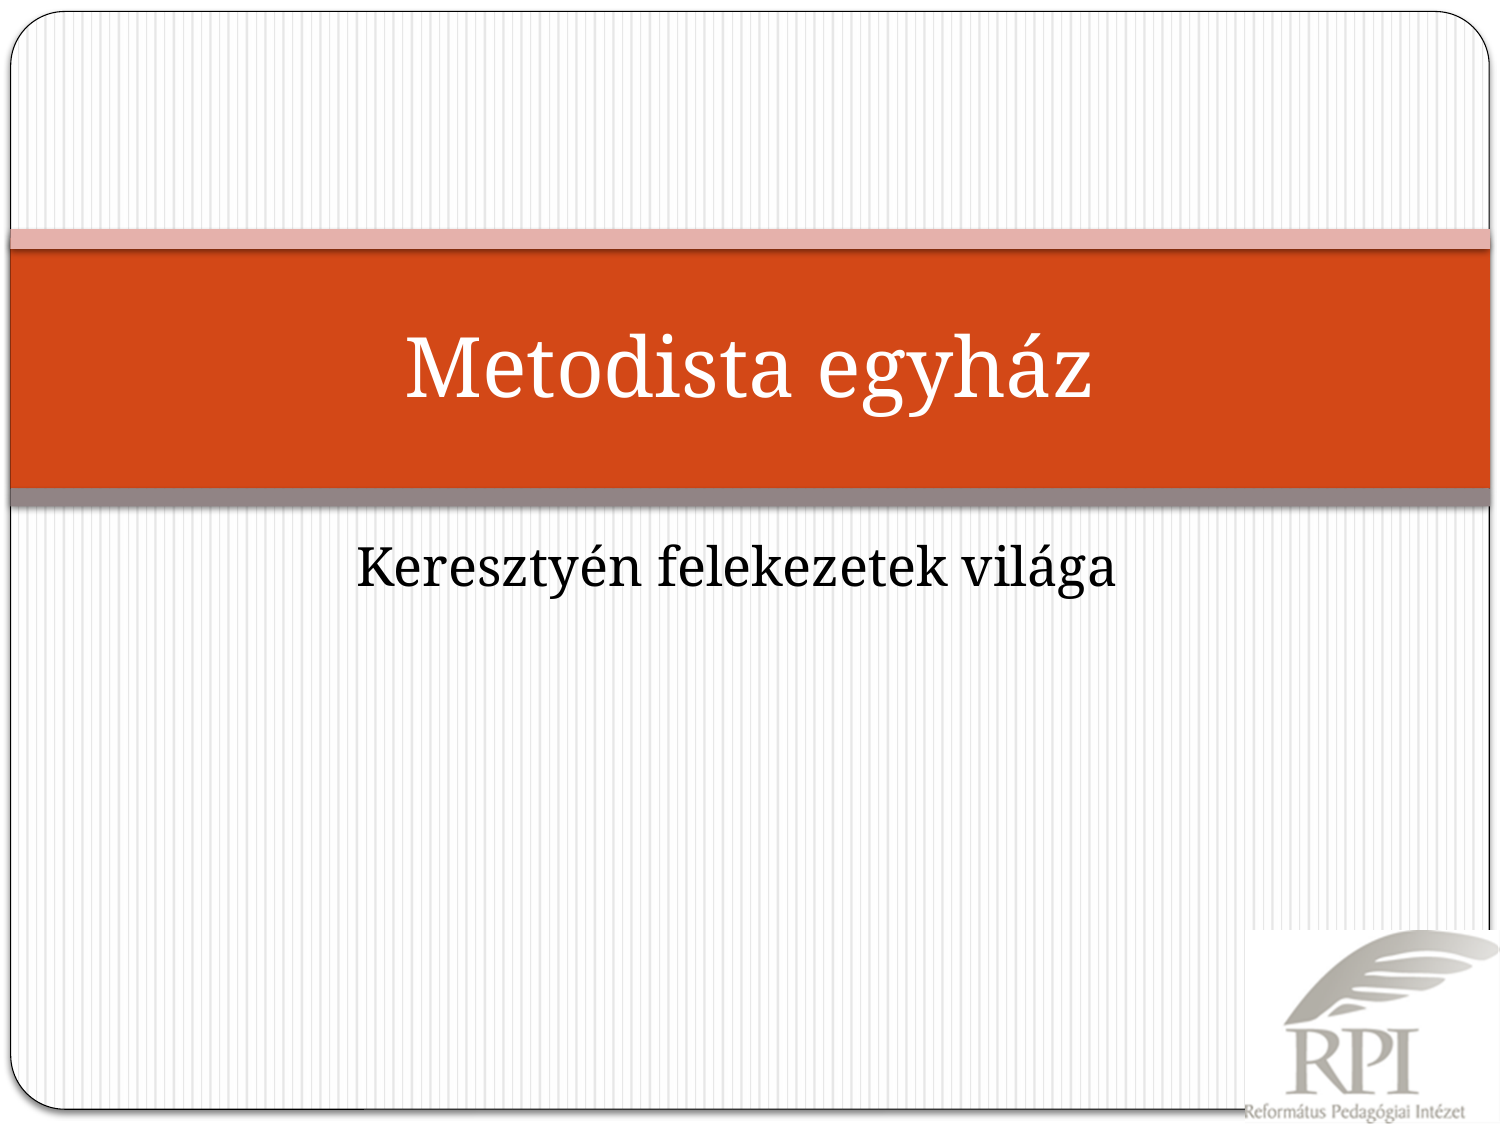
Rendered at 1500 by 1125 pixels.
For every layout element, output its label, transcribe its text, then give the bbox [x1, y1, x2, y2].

title Metodista egyház [75, 247, 1425, 489]
subtitle Keresztyén felekezetek világa [212, 525, 1263, 788]
picture [1245, 930, 1500, 1125]
